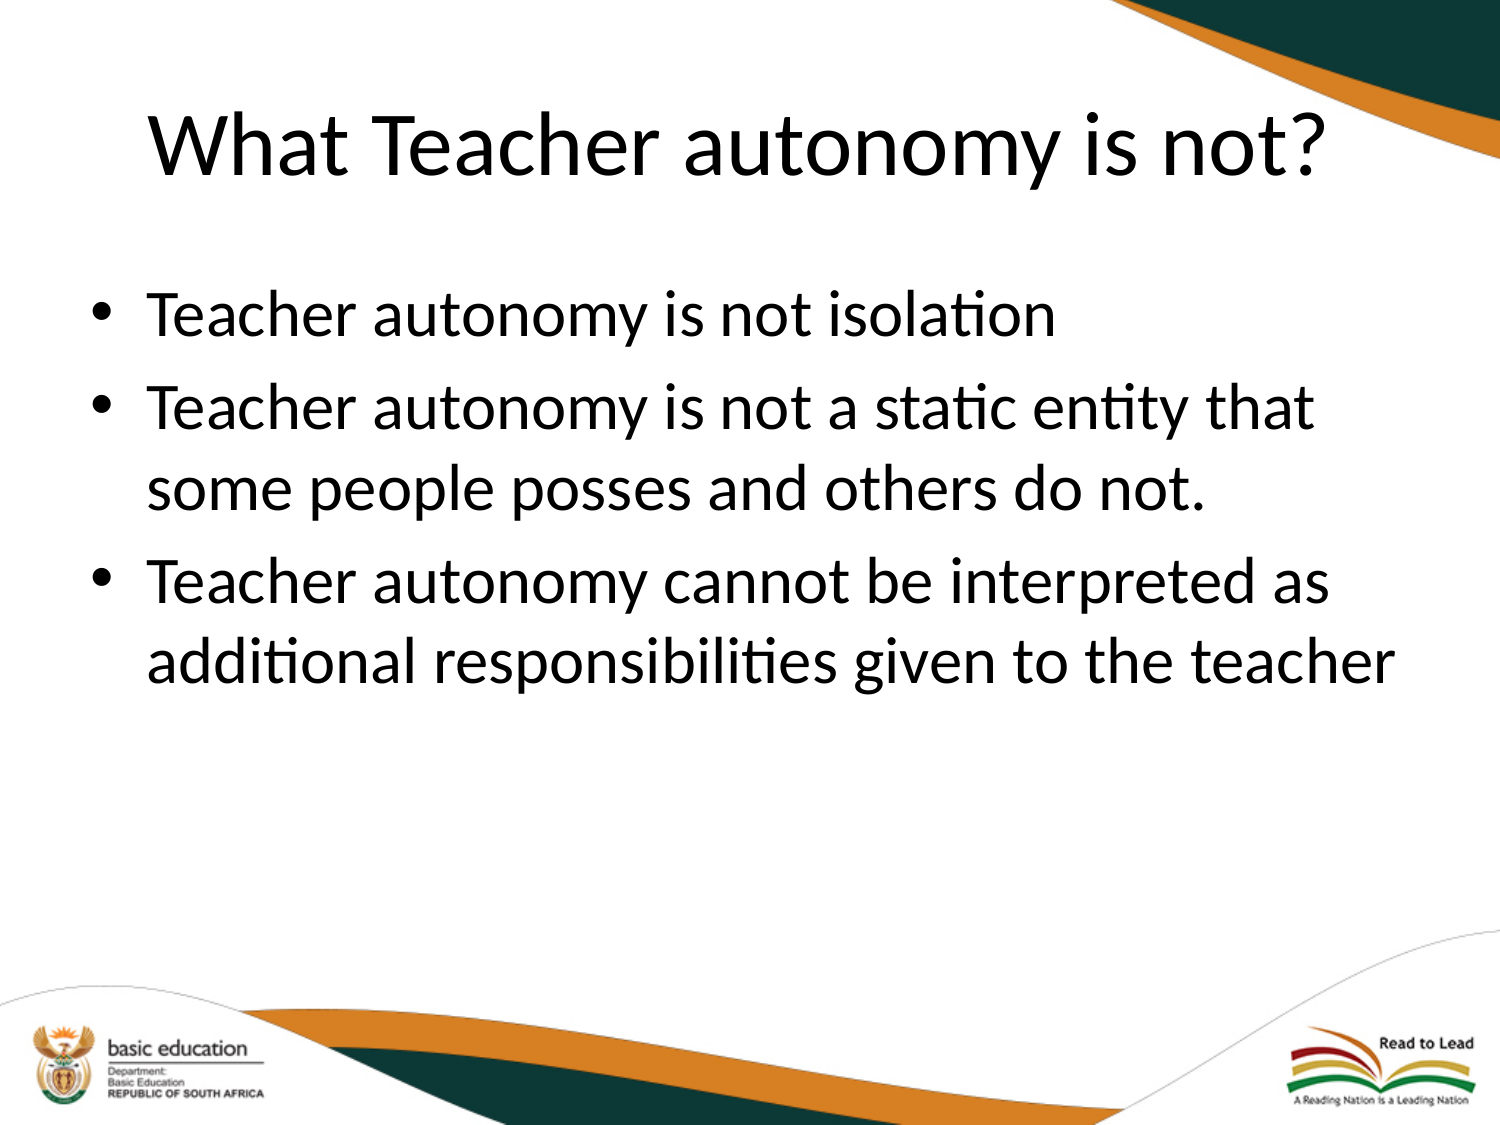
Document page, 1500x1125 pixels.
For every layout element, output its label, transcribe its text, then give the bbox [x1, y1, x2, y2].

picture [0, 0, 1500, 1125]
list Teacher autonomy is not isolation Teacher autonomy is not a static entity that some people posses and others do not. Teacher autonomy cannot be interpreted as additional responsibilities given to the teacher [75, 262, 1425, 1005]
title What Teacher autonomy is not? [75, 45, 1425, 233]
